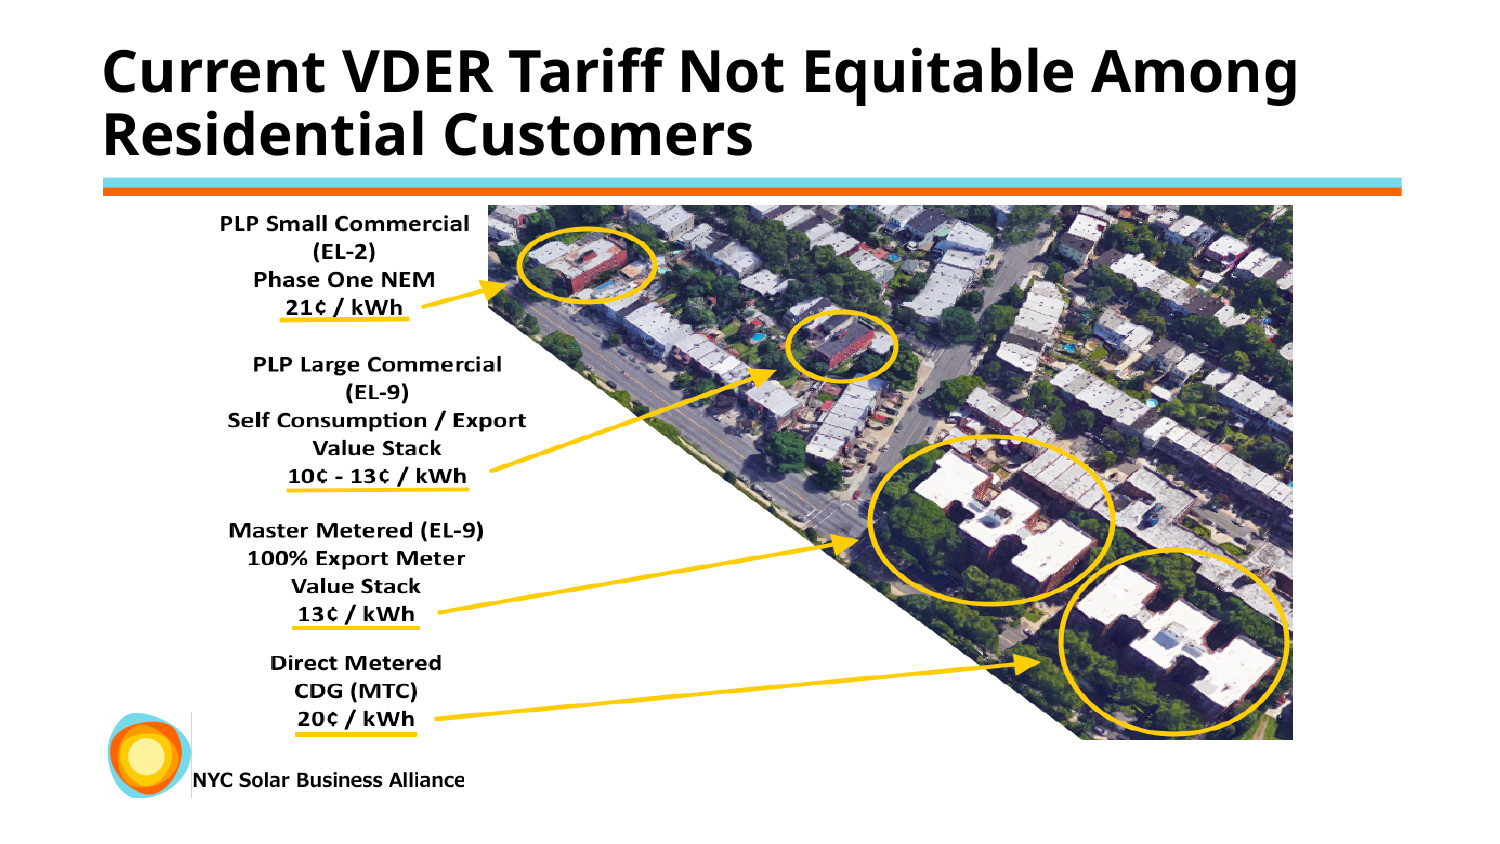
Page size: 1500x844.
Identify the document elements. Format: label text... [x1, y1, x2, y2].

title Current VDER Tariff Not Equitable Among Residential Customers [90, 23, 1460, 187]
picture [103, 205, 1293, 798]
